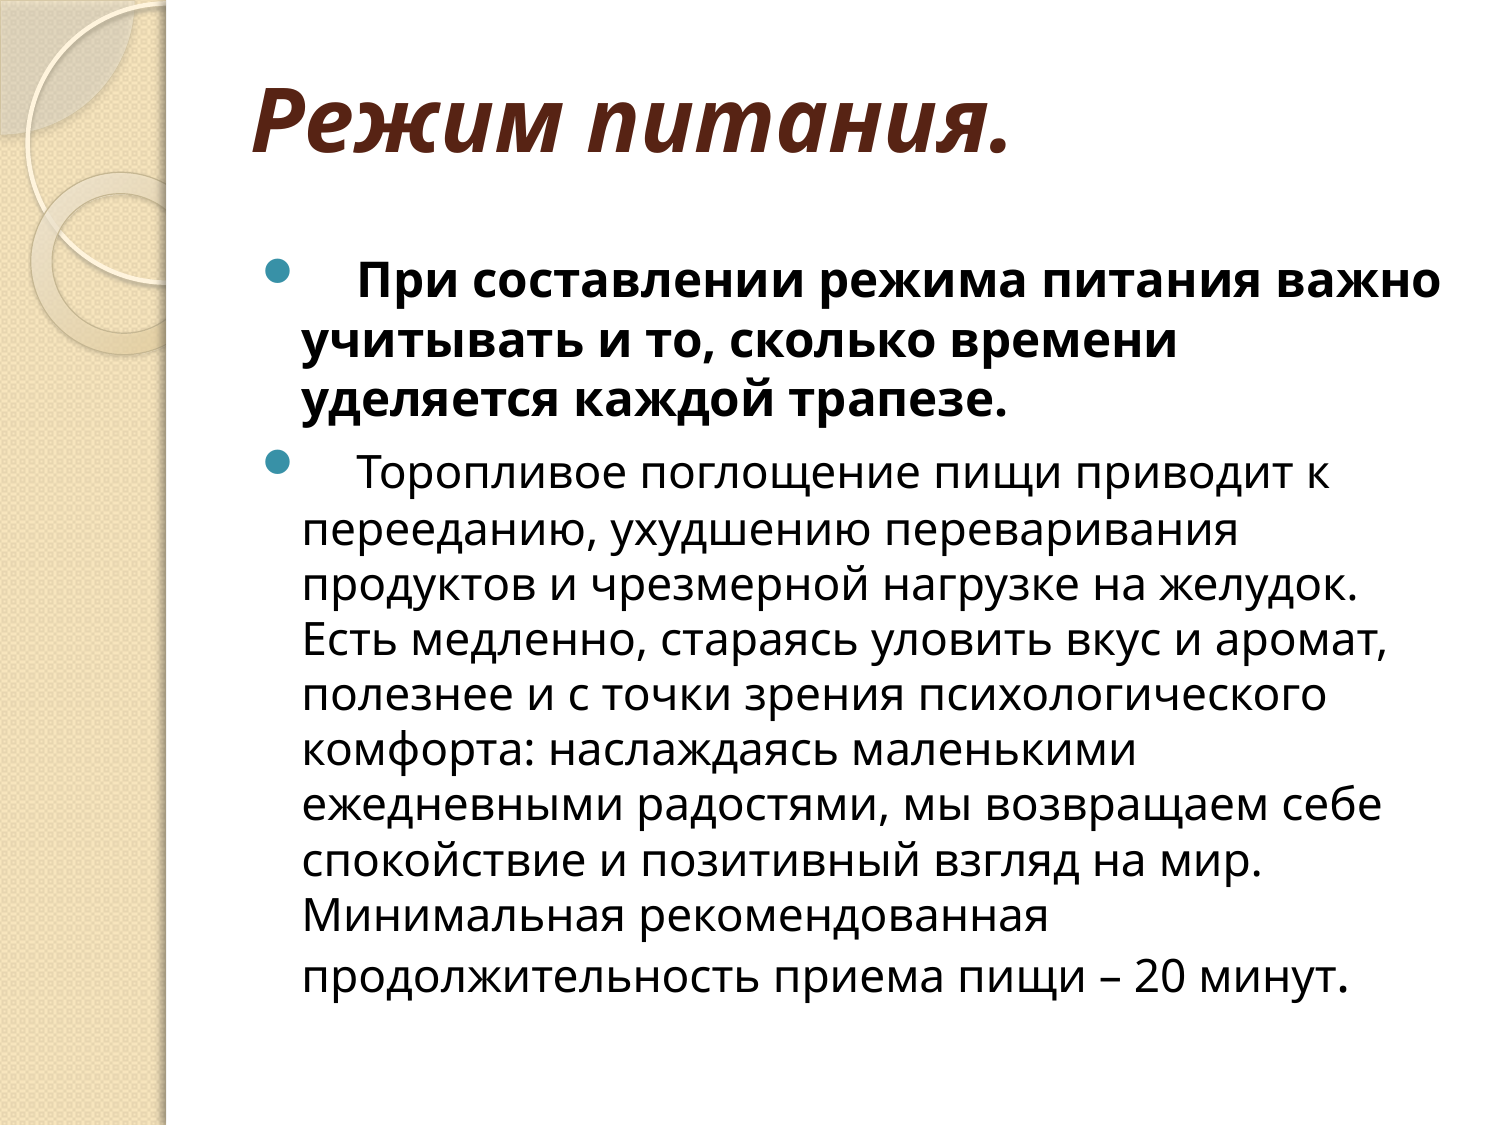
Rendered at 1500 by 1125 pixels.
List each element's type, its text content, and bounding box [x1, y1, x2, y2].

list При составлении режима питания важно учитывать и то, сколько времени уделяется каждой трапезе. Торопливое поглощение пищи приводит к перееданию, ухудшению переваривания продуктов и чрезмерной нагрузке на желудок. Есть медленно, стараясь уловить вкус и аромат, полезнее и с точки зрения психологического комфорта: наслаждаясь маленькими ежедневными радостями, мы возвращаем себе спокойствие и позитивный взгляд на мир. Минимальная рекомендованная продолжительность приема пищи – 20 минут. [235, 237, 1466, 1025]
title Режим питания. [235, 45, 1466, 188]
